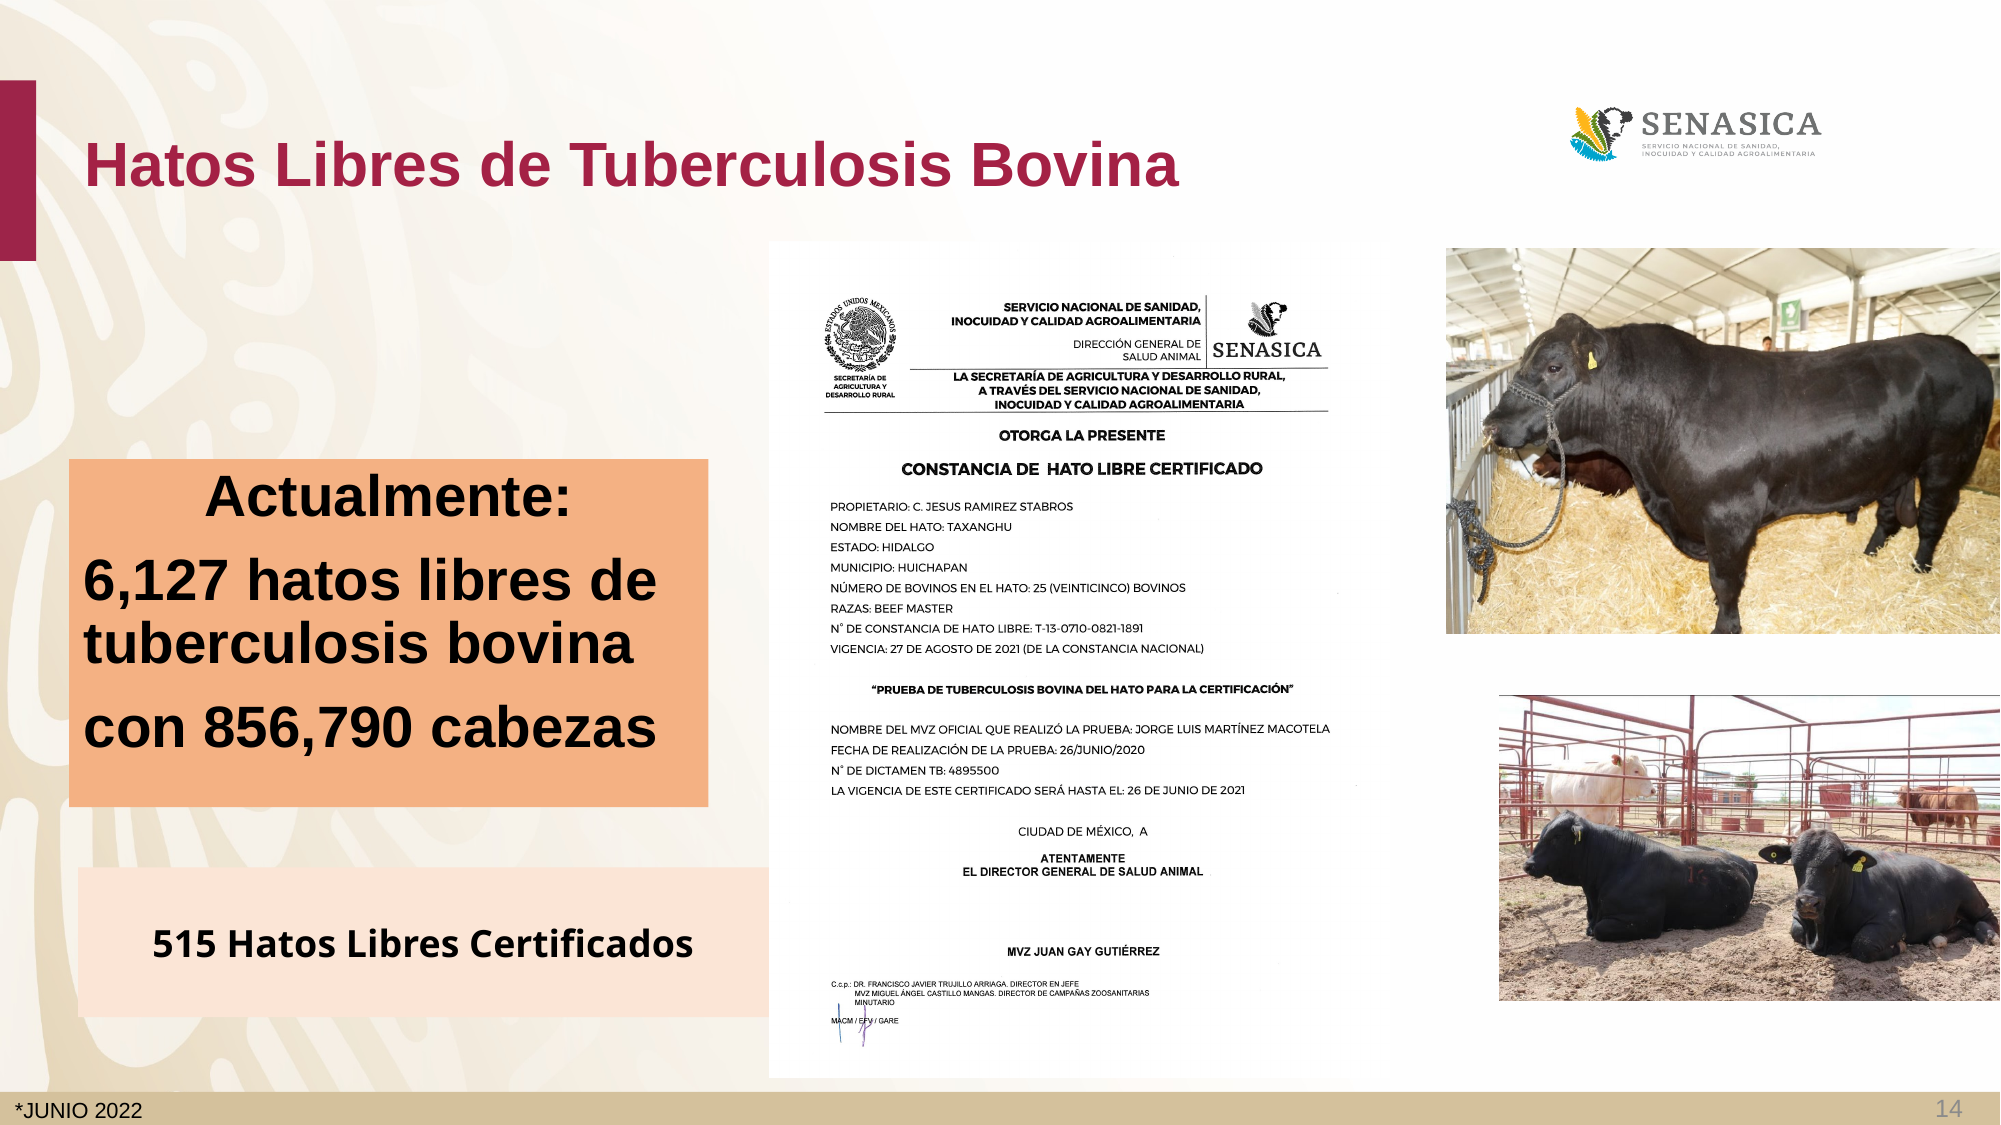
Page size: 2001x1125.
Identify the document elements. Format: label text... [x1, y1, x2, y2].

slide_number 14 [1528, 1077, 1979, 1125]
picture [0, 0, 2000, 1091]
title Hatos Libres de Tuberculosis Bovina [69, 80, 1581, 252]
text_box Actualmente: 6,127 hatos libres de tuberculosis bovina con 856,790 cabezas [69, 459, 709, 808]
text_box 515 Hatos Libres Certificados [78, 867, 768, 1018]
text_box *JUNIO 2022 [0, 1088, 1091, 1125]
